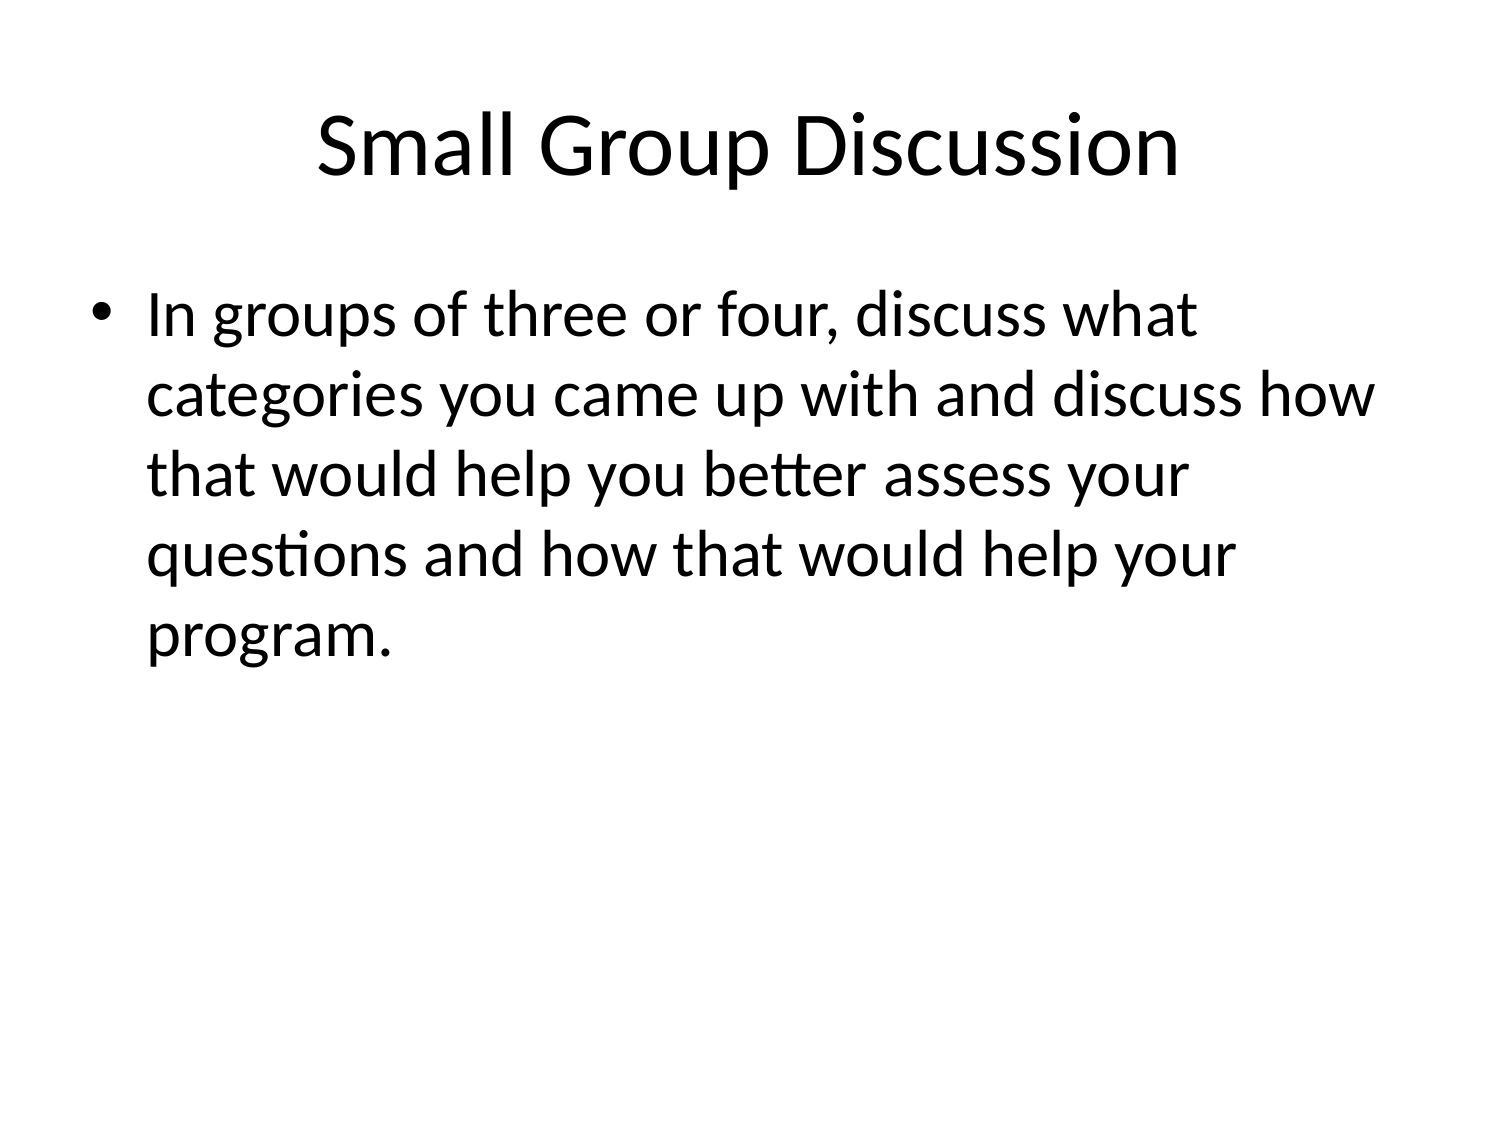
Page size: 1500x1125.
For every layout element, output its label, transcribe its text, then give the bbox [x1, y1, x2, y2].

title Small Group Discussion [75, 45, 1425, 233]
list In groups of three or four, discuss what categories you came up with and discuss how that would help you better assess your questions and how that would help your program. [75, 262, 1425, 1005]
